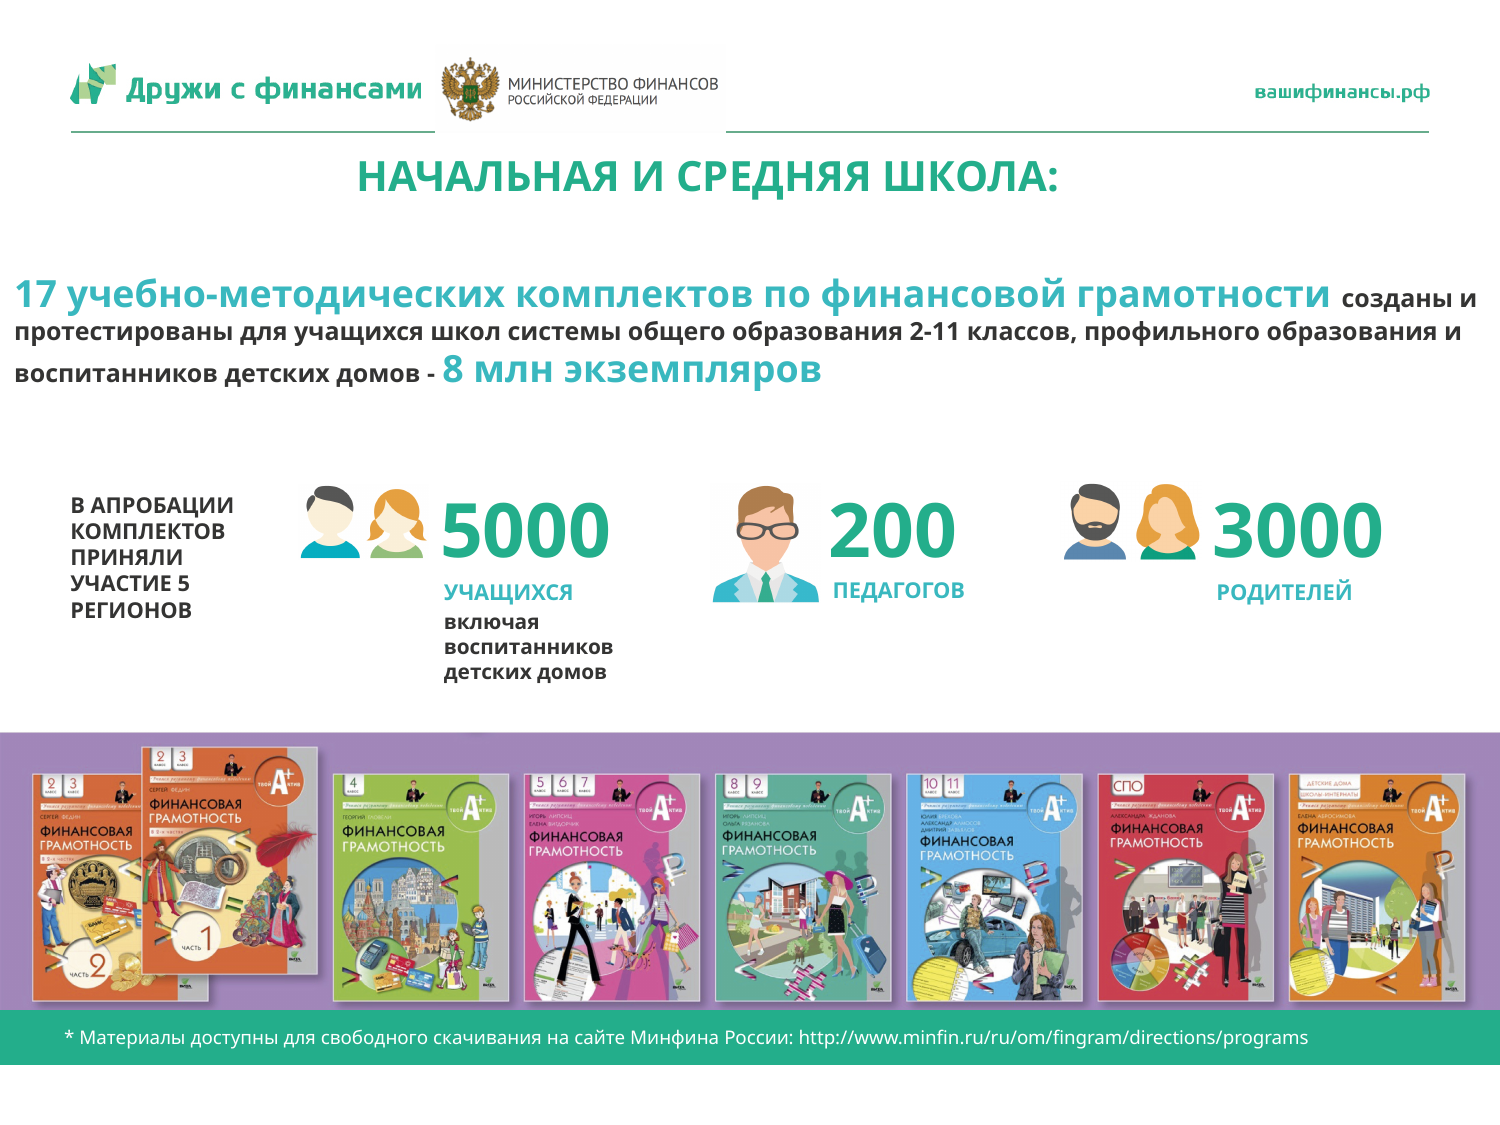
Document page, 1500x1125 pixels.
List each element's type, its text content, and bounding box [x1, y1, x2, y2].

picture [435, 44, 726, 133]
text_box В АПРОБАЦИИ КОМПЛЕКТОВ ПРИНЯЛИ УЧАСТИЕ 5 РЕГИОНОВ [55, 483, 299, 630]
text_box 200 [821, 484, 1140, 571]
text_box РОДИТЕЛЕЙ [1201, 570, 1395, 612]
text_box * Материалы доступны для свободного скачивания на сайте Минфина России: http://www.minfin.ru/ru/om/fingram/directions/programs [44, 1018, 1478, 1056]
text_box [0, 1010, 1500, 1066]
text_box включая воспитанников детских домов [429, 601, 788, 691]
text_box [0, 730, 1500, 1010]
picture [1060, 481, 1202, 562]
picture [710, 483, 821, 604]
text_box УЧАЩИХСЯ [429, 570, 622, 601]
text_box 3000 [1197, 484, 1500, 570]
picture [298, 484, 429, 560]
text_box НАЧАЛЬНАЯ И СРЕДНЯЯ ШКОЛА: [20, 132, 1395, 224]
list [70, 63, 421, 104]
text_box ПЕДАГОГОВ [818, 569, 1011, 611]
text_box 17 учебно-методических комплектов по финансовой грамотности созданы и протестированы для учащихся школ системы общего образования 2-11 классов, профильного образования и воспитанников детских домов - 8 млн экземпляров [0, 262, 1500, 398]
text_box 5000 [424, 484, 710, 570]
picture [1254, 81, 1430, 105]
